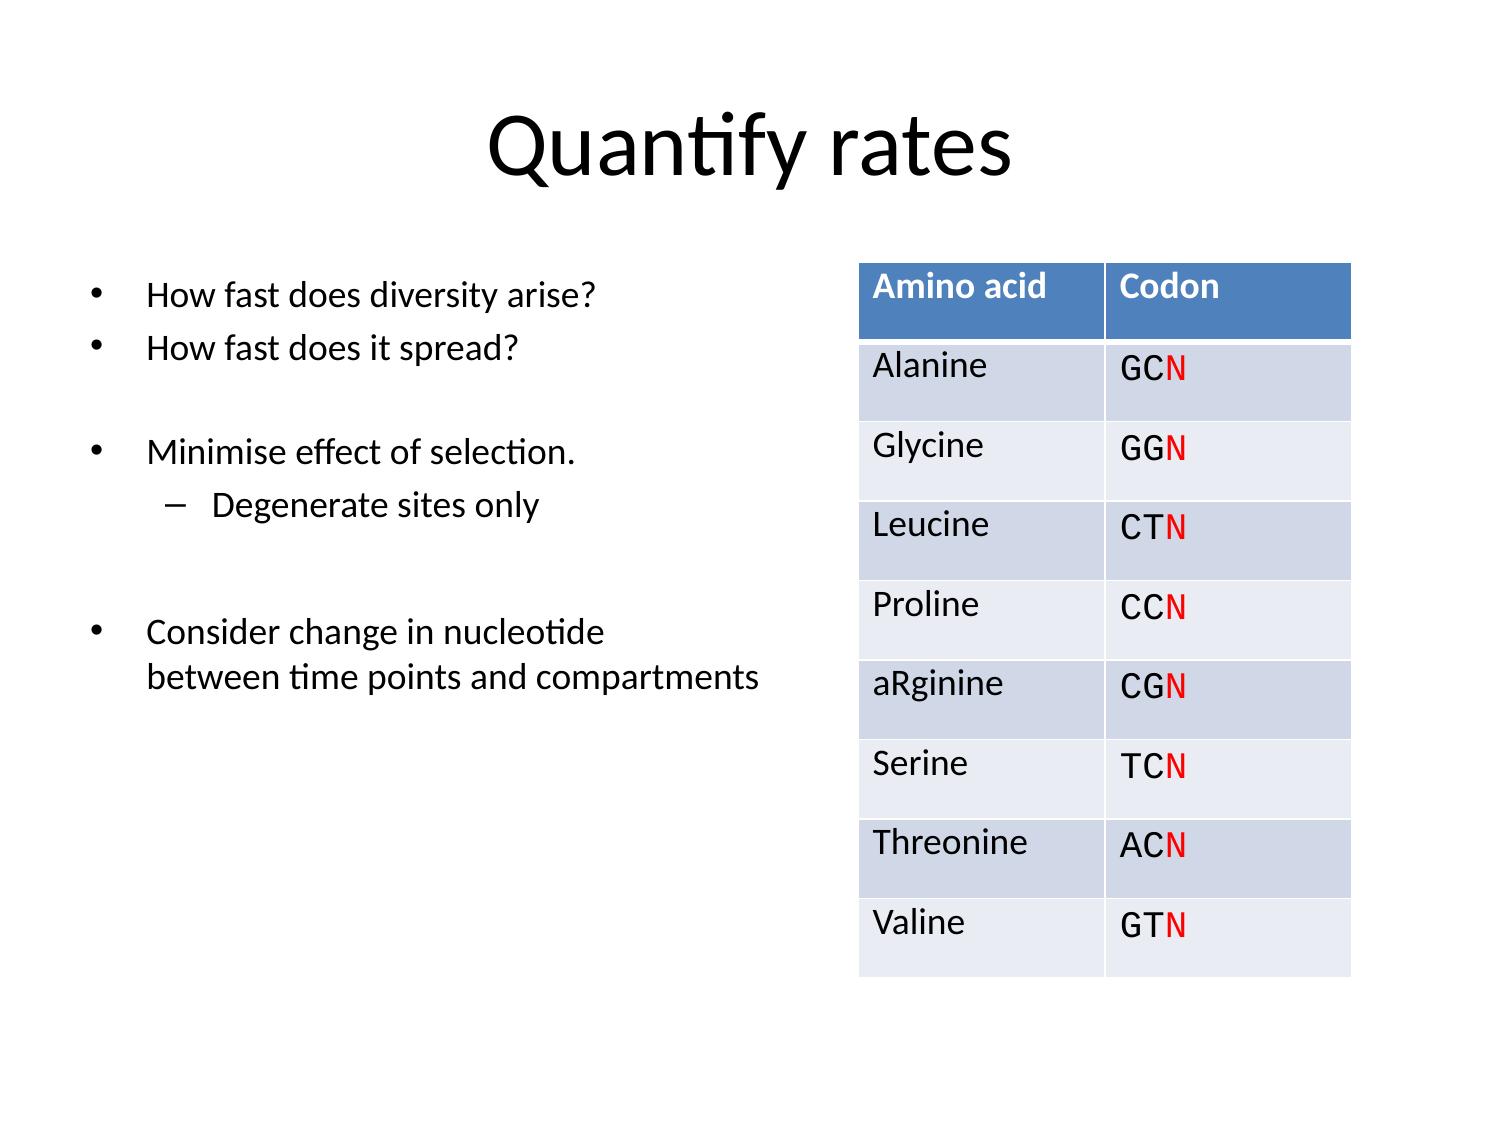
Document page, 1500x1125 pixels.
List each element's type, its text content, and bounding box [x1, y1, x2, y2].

table_header Codon [1106, 263, 1351, 339]
table_cell Leucine [859, 502, 1104, 580]
table_cell Serine [859, 740, 1104, 818]
table_cell GCN [1106, 345, 1351, 421]
table_cell TCN [1106, 740, 1351, 818]
table_cell GGN [1106, 422, 1351, 500]
table_cell CCN [1106, 581, 1351, 659]
table_cell Glycine [859, 422, 1104, 500]
table_header Amino acid [859, 263, 1104, 339]
title Quantify rates [75, 45, 1425, 233]
table_cell aRginine [859, 661, 1104, 739]
table_cell GTN [1106, 899, 1351, 977]
table_cell Alanine [859, 345, 1104, 421]
table_cell Valine [859, 899, 1104, 977]
table_cell ACN [1106, 820, 1351, 898]
table_cell Threonine [859, 820, 1104, 898]
table_cell Proline [859, 581, 1104, 659]
table_cell CTN [1106, 502, 1351, 580]
list How fast does diversity arise? How fast does it spread? Minimise effect of selection. Degenerate sites only Consider change in nucleotide between time points and compartments [75, 262, 1425, 1005]
table_cell CGN [1106, 661, 1351, 739]
